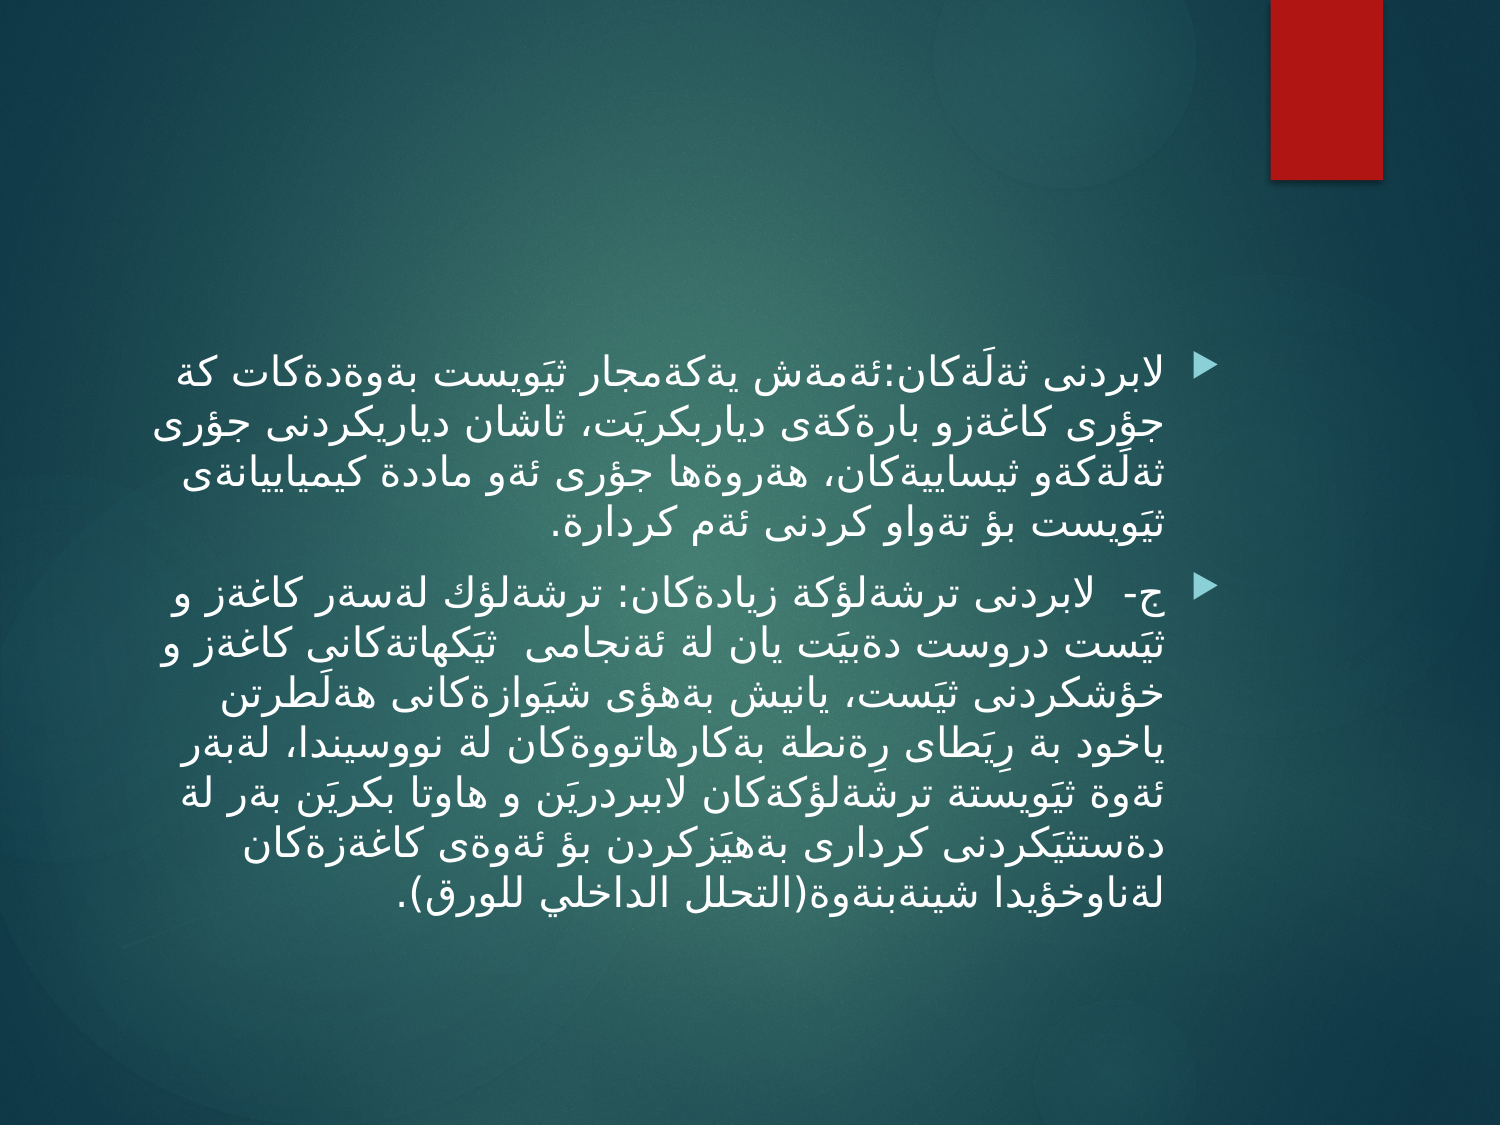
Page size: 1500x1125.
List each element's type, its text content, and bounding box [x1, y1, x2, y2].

list لابردنى ثةلَةكان:ئةمةش يةكةمجار ثيَويست بةوةدةكات كة جؤرى كاغةزو بارةكةى دياربكريَت، ثاشان دياريكردنى جؤرى ثةلَةكةو ثيساييةكان، هةروةها جؤرى ئةو ماددة كيمياييانةى ثيَويست بؤ تةواو كردنى ئةم كردارة. ج- لابردنى ترشةلؤكة زيادةكان: ترشةلؤك لةسةر كاغةز و ثيَست دروست دةبيَت يان لة ئةنجامى ثيَكهاتةكانى كاغةز و خؤشكردنى ثيَست، يانيش بةهؤى شيَوازةكانى هةلَطرتن ياخود بة رِيَطاى رِةنطة بةكارهاتووةكان لة نووسيندا، لةبةر ئةوة ثيَويستة ترشةلؤكةكان لاببردريَن و هاوتا بكريَن بةر لة دةستثيَكردنى كردارى بةهيَزكردن بؤ ئةوةى كاغةزةكان لةناوخؤيدا شينةبنةوة(التحلل الداخلي للورق). [135, 336, 1237, 1025]
